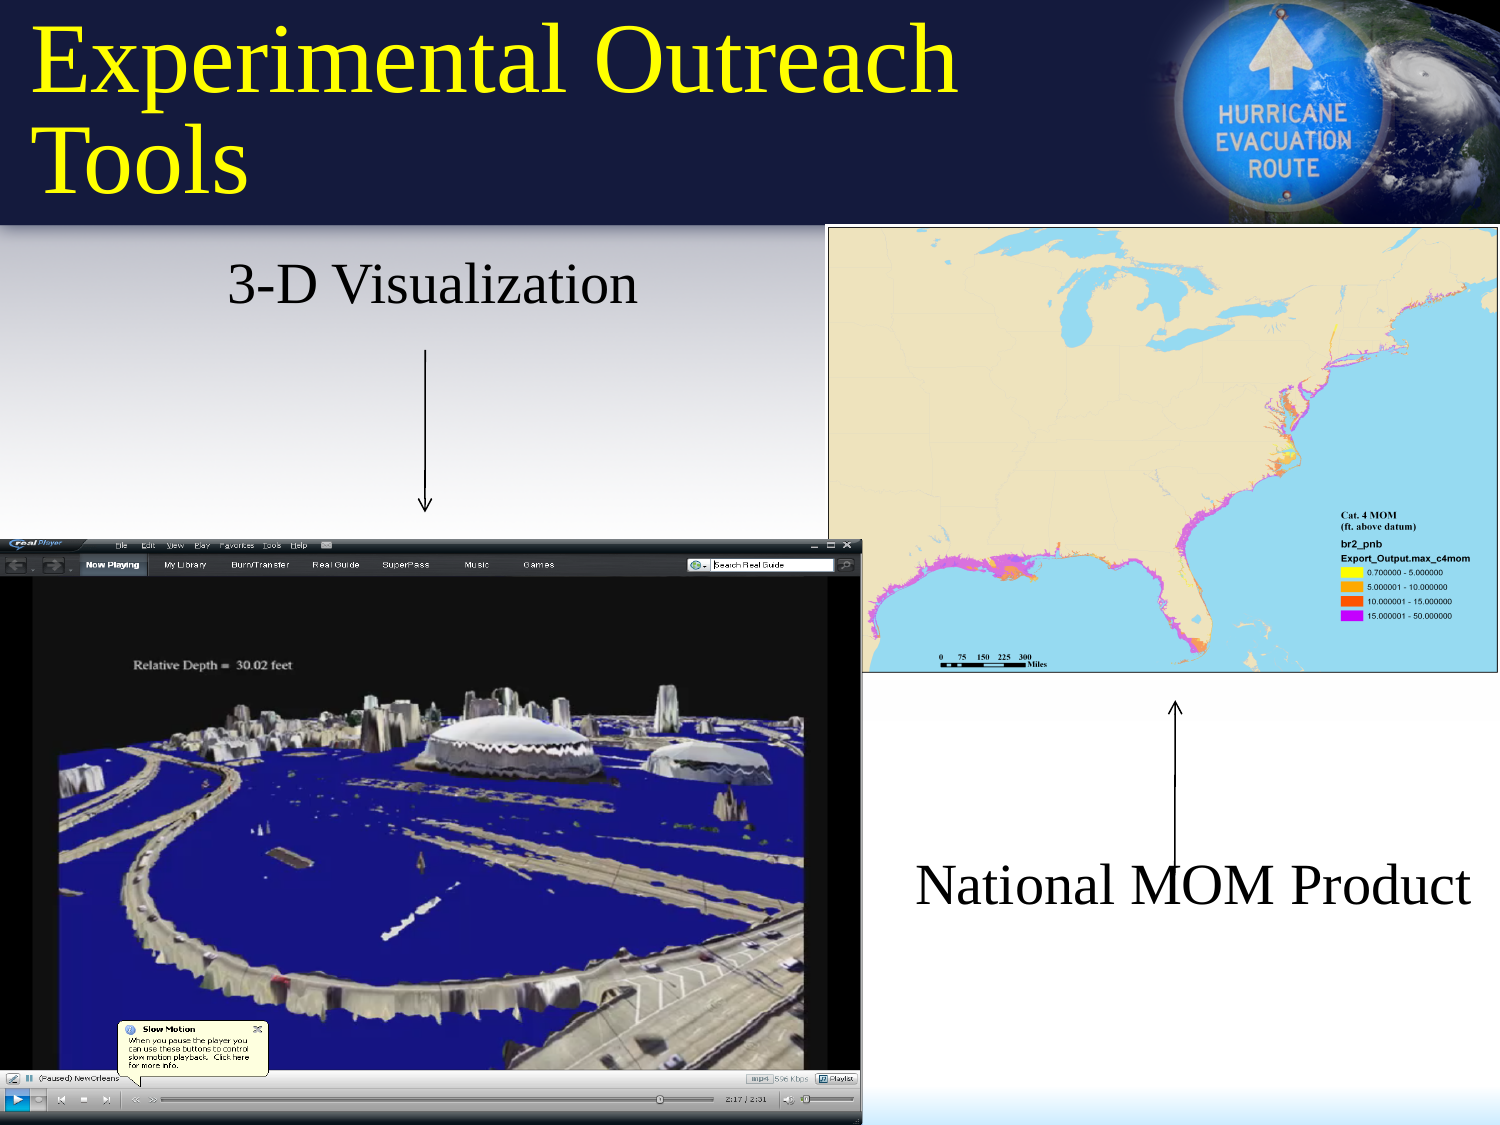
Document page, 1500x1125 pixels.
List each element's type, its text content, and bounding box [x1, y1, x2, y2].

picture [0, 0, 1500, 1125]
list 3-D Visualization National MOM Product [37, 237, 819, 538]
list 3-D Visualization National MOM Product [866, 729, 1500, 1076]
title Experimental Outreach Tools [0, 0, 1138, 226]
